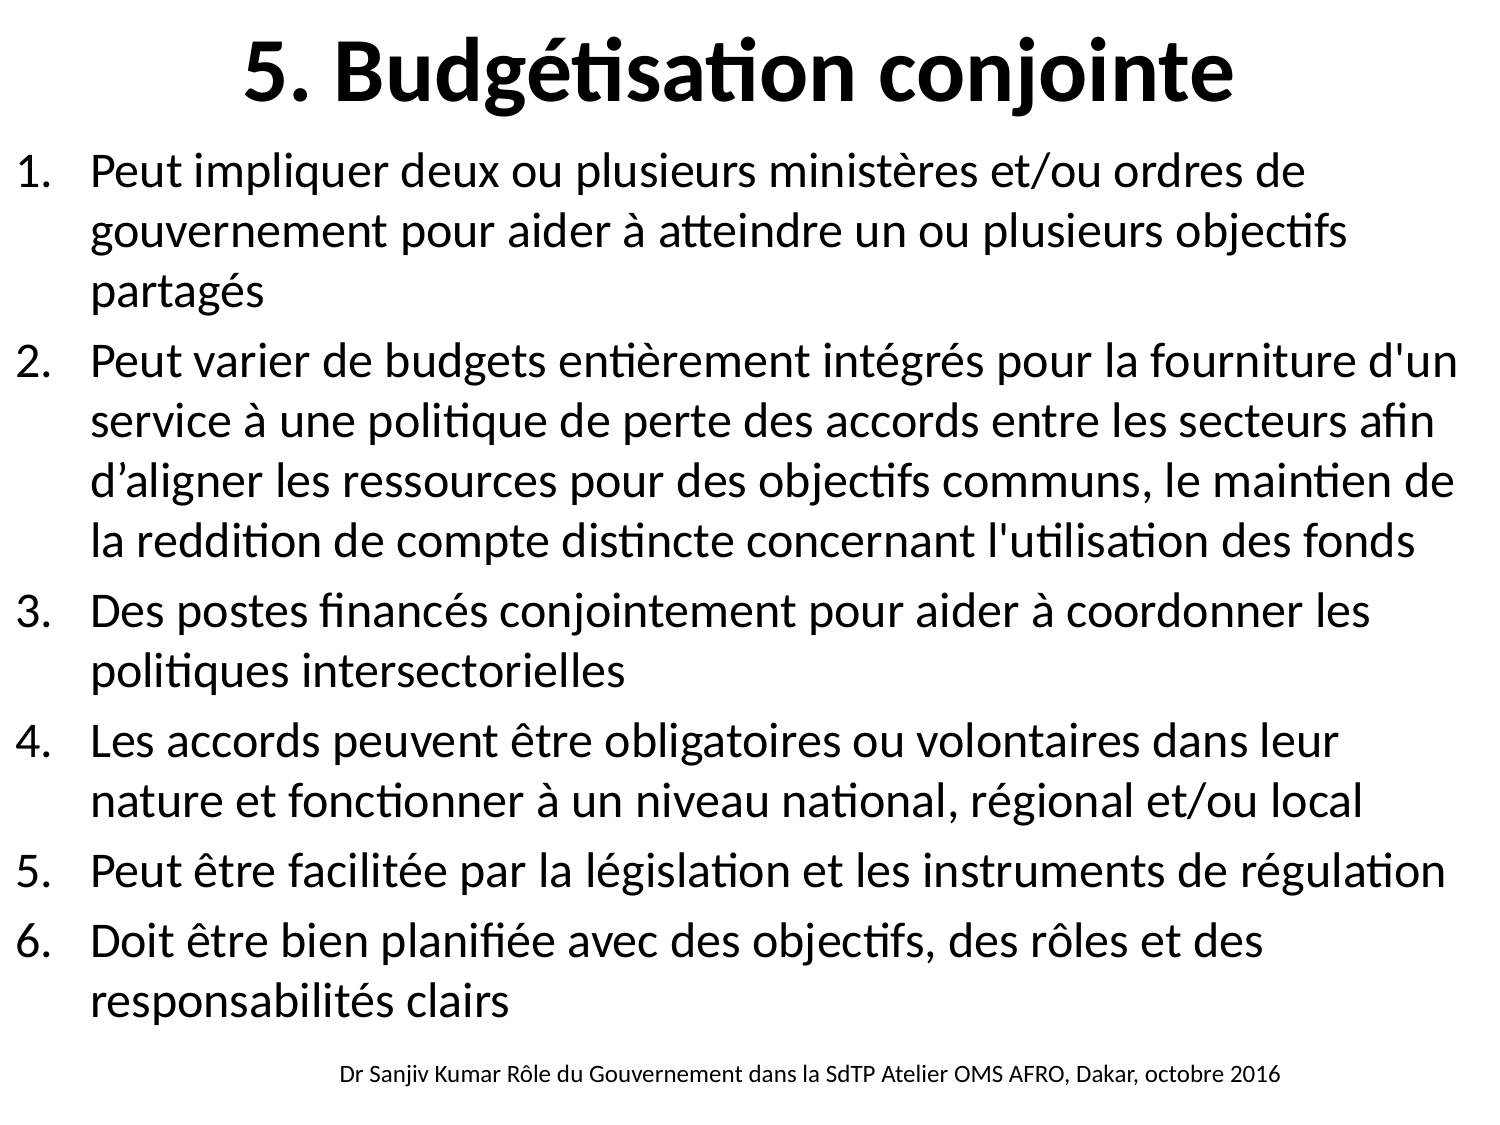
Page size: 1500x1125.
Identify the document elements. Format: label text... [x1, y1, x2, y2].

title 5. Budgétisation conjointe [75, 0, 1425, 129]
list Peut impliquer deux ou plusieurs ministères et/ou ordres de gouvernement pour aider à atteindre un ou plusieurs objectifs partagés Peut varier de budgets entièrement intégrés pour la fourniture d'un service à une politique de perte des accords entre les secteurs afin d’aligner les ressources pour des objectifs communs, le maintien de la reddition de compte distincte concernant l'utilisation des fonds Des postes financés conjointement pour aider à coordonner les politiques intersectorielles Les accords peuvent être obligatoires ou volontaires dans leur nature et fonctionner à un niveau national, régional et/ou local Peut être facilitée par la législation et les instruments de régulation Doit être bien planifiée avec des objectifs, des rôles et des responsabilités clairs [0, 129, 1500, 1050]
